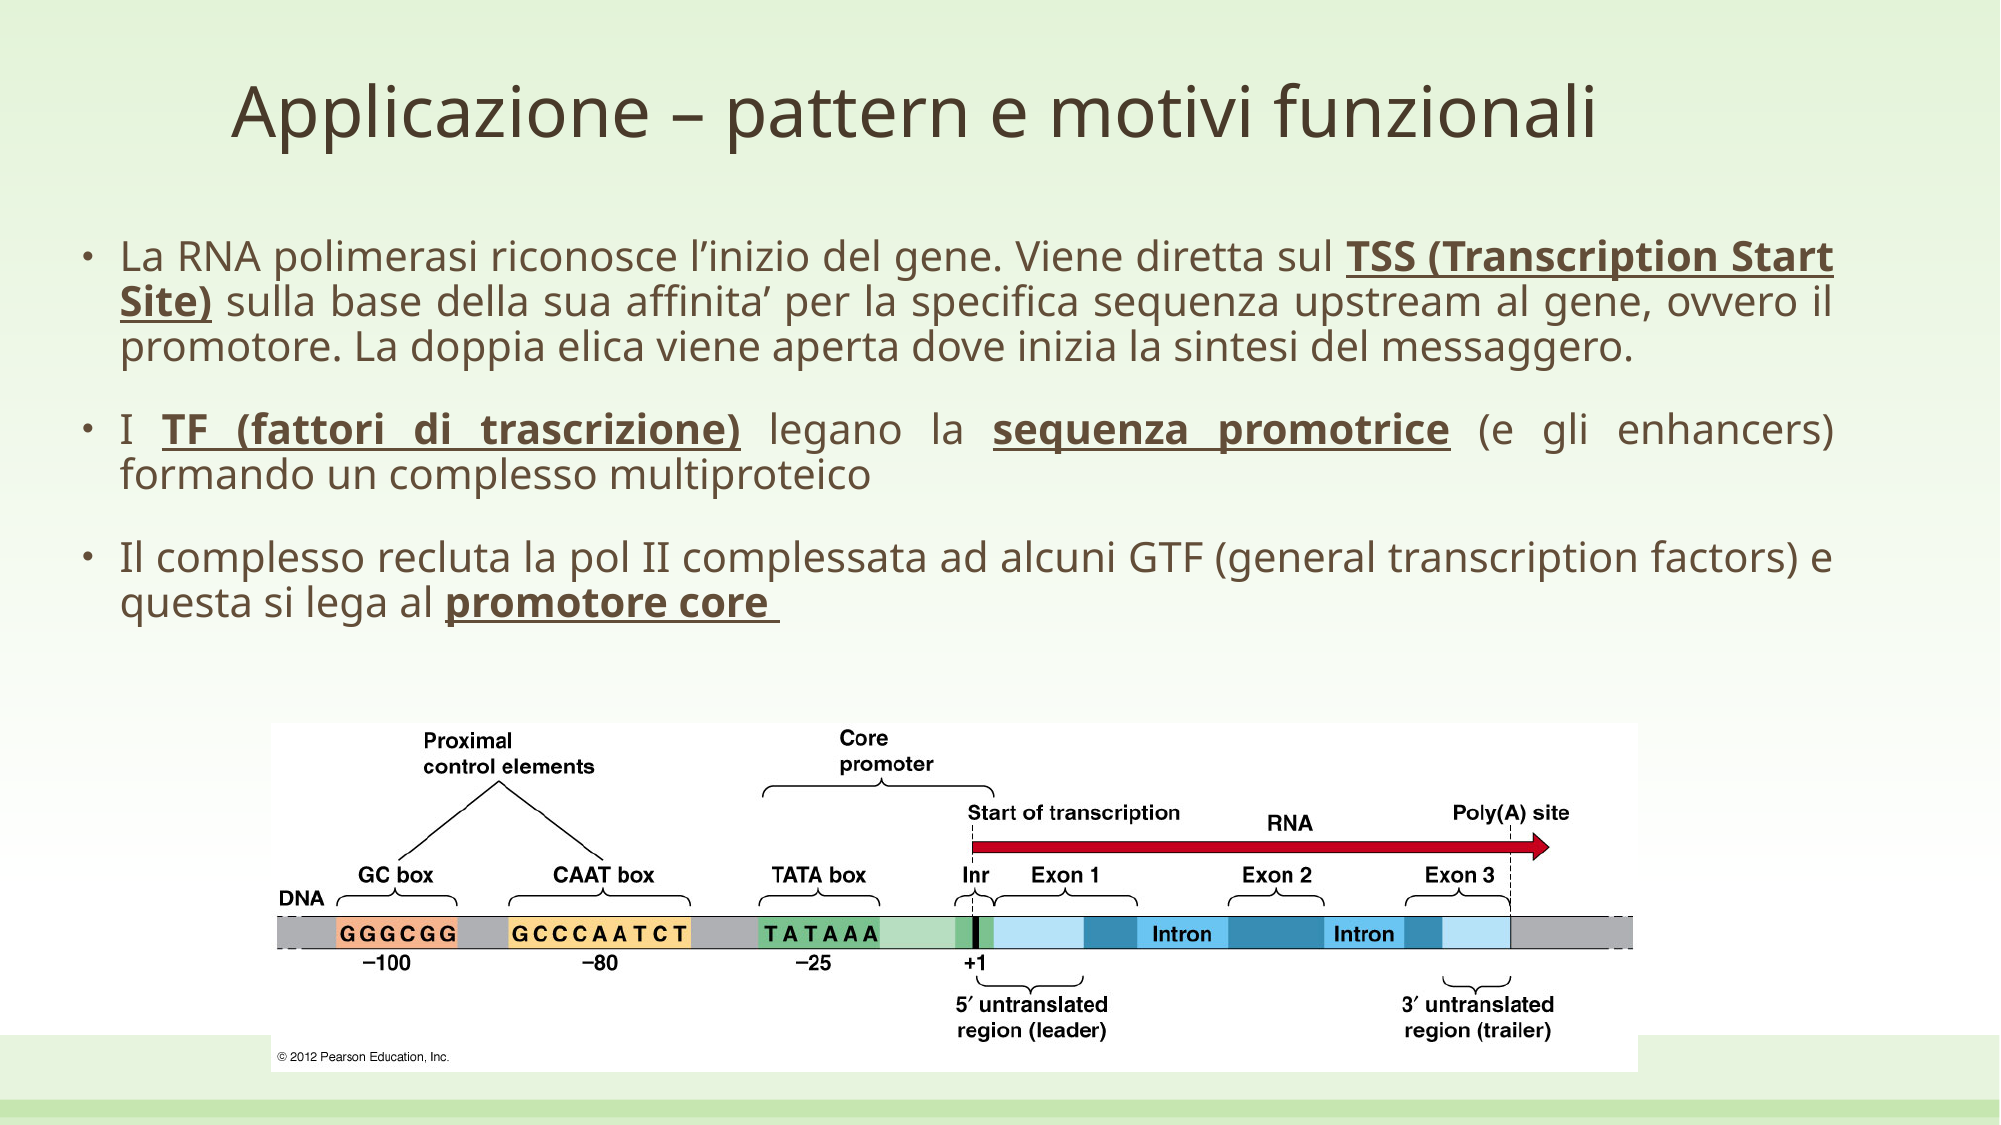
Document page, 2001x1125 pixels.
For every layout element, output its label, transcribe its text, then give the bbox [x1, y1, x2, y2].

list La RNA polimerasi riconosce l’inizio del gene. Viene diretta sul TSS (Transcription Start Site) sulla base della sua affinita’ per la specifica sequenza upstream al gene, ovvero il promotore. La doppia elica viene aperta dove inizia la sintesi del messaggero. I TF (fattori di trascrizione) legano la sequenza promotrice (e gli enhancers) formando un complesso multiproteico Il complesso recluta la pol II complessata ad alcuni GTF (general transcription factors) e questa si lega al promotore core [59, 140, 1850, 930]
picture [271, 723, 1638, 1072]
title Applicazione – pattern e motivi funzionali [216, 66, 1777, 140]
